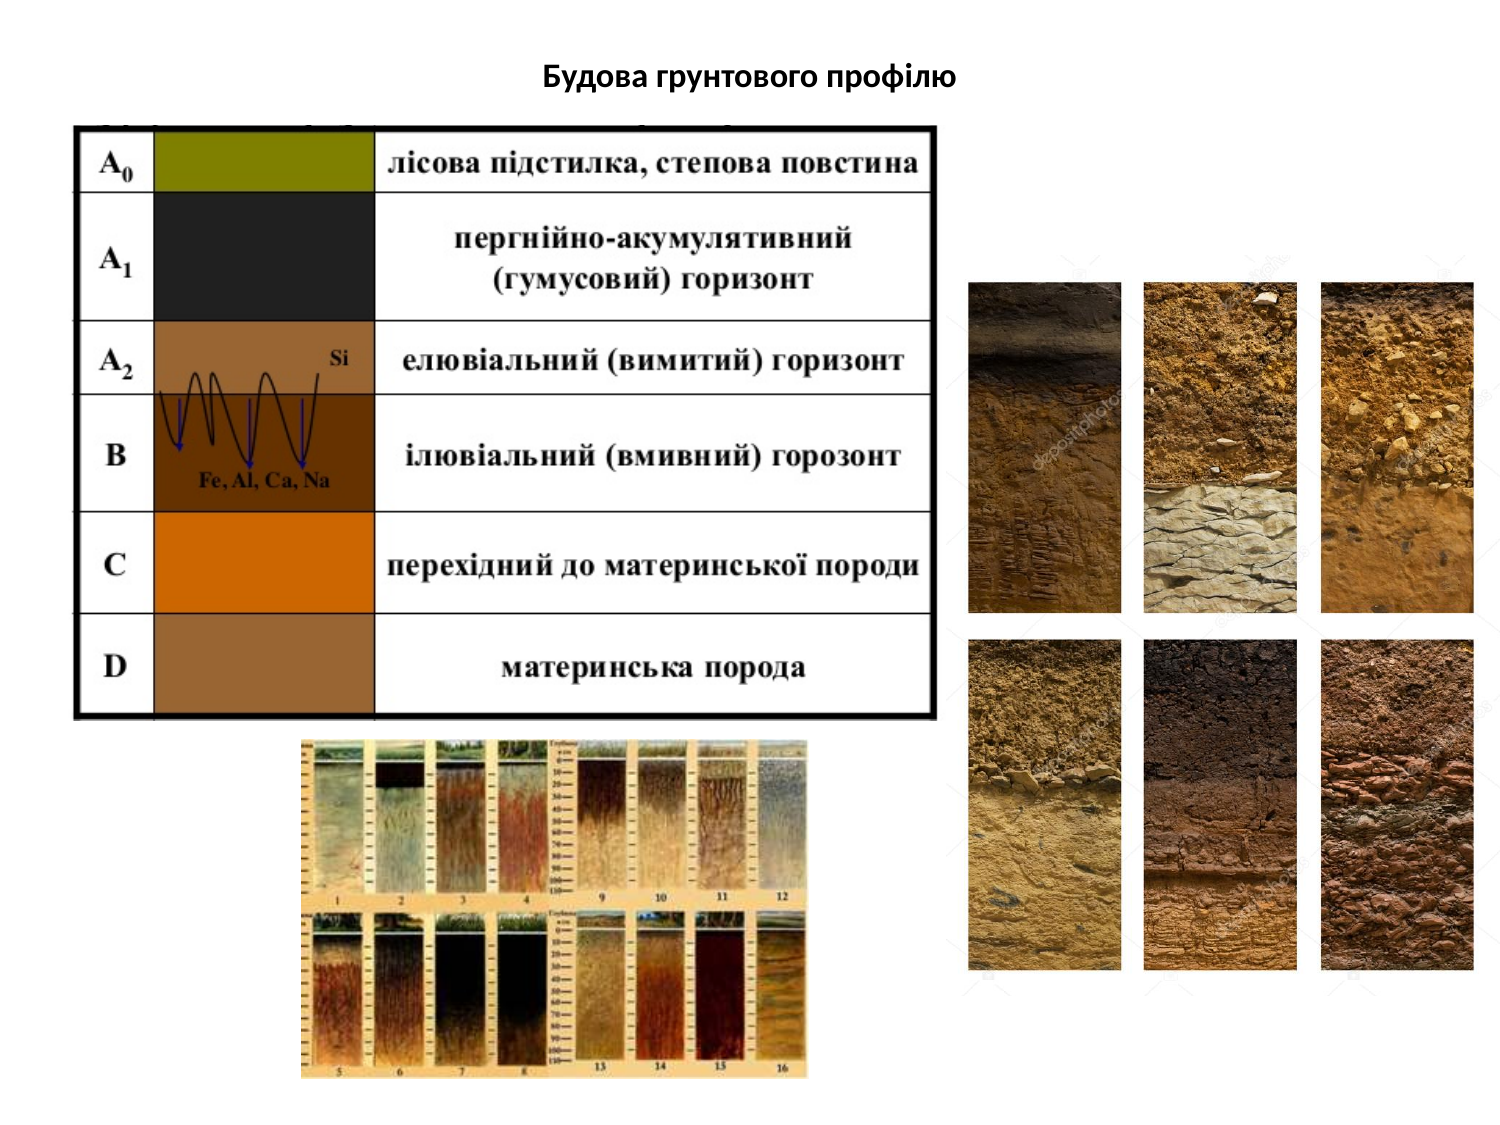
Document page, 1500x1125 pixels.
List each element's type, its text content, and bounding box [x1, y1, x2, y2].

picture [0, 125, 1500, 996]
picture [300, 739, 810, 1079]
title Будова грунтового профілю [75, 45, 1425, 102]
